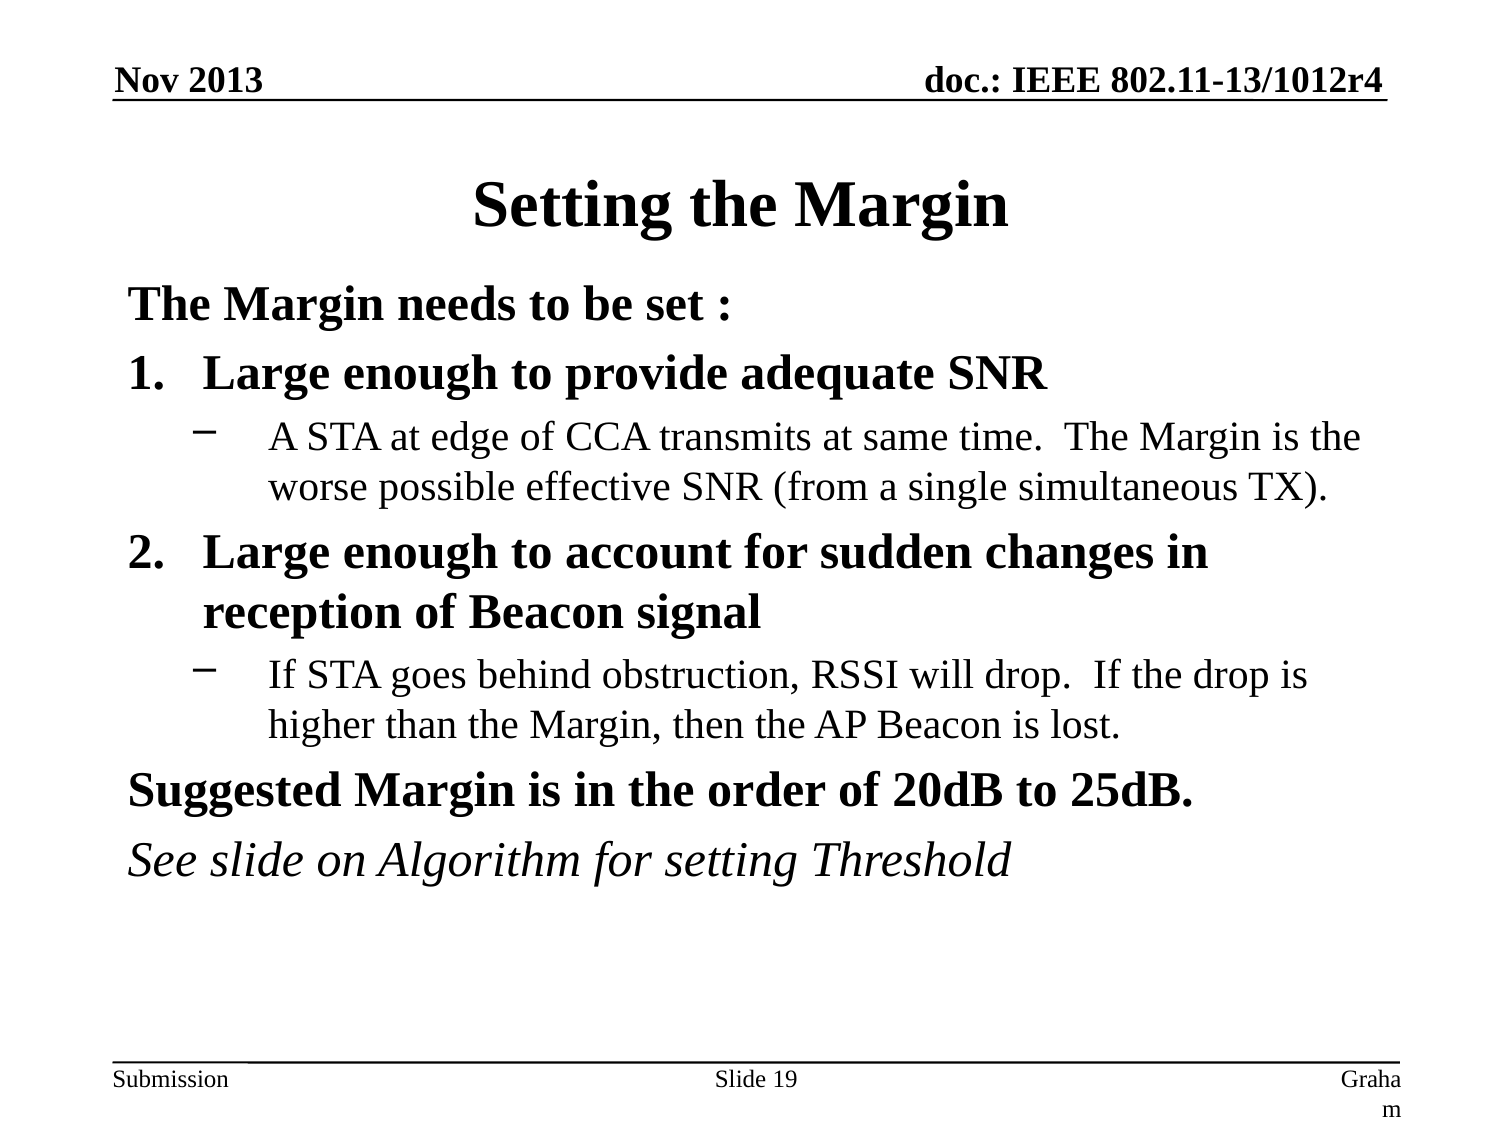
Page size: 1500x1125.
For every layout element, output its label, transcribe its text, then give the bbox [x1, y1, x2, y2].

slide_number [114, 54, 286, 101]
title Setting the Margin [112, 112, 1388, 288]
list The Margin needs to be set : Large enough to provide adequate SNR A STA at edge of CCA transmits at same time. The Margin is the worse possible effective SNR (from a single simultaneous TX). Large enough to account for sudden changes in reception of Beacon signal If STA goes behind obstruction, RSSI will drop. If the drop is higher than the Margin, then the AP Beacon is lost. Suggested Margin is in the order of 20dB to 25dB. See slide on Algorithm for setting Threshold [112, 288, 1388, 938]
footer Graham Smith, DSP Group [1324, 1061, 1402, 1093]
slide_number Slide 19 [712, 1061, 800, 1093]
